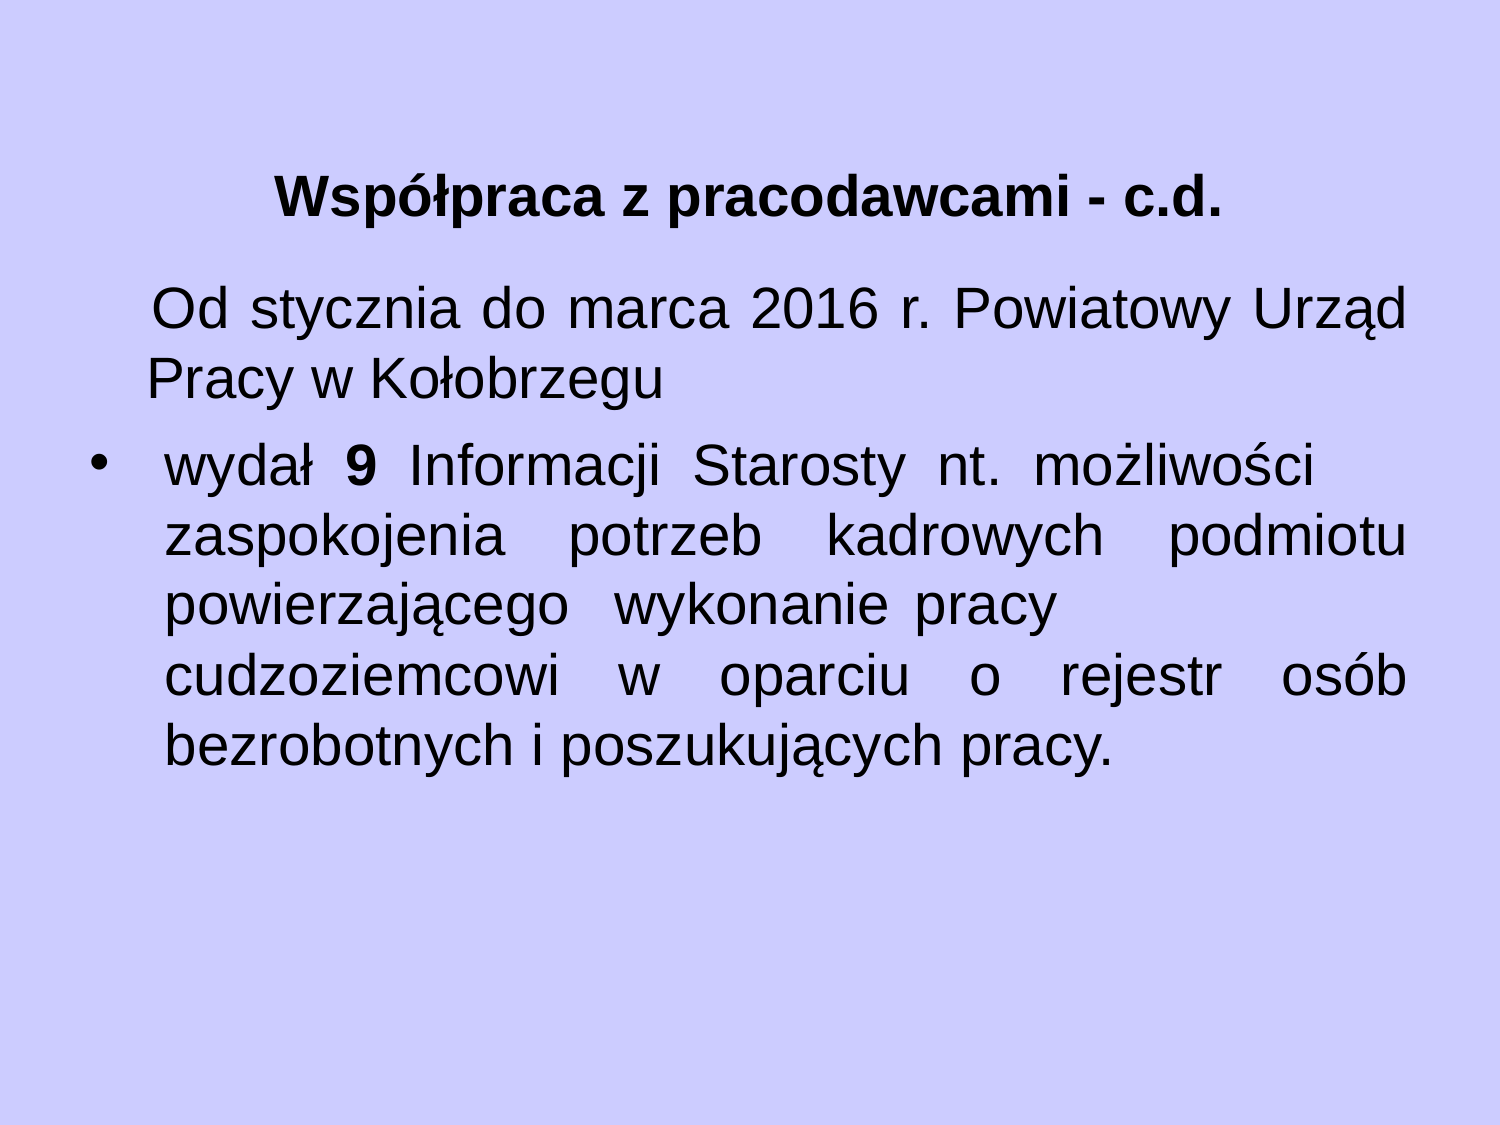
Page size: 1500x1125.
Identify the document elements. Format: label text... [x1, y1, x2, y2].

list Od stycznia do marca 2016 r. Powiatowy Urząd Pracy w Kołobrzegu wydał 9 Informacji Starosty nt. możliwości zaspokojenia potrzeb kadrowych podmiotu powierzającego wykonanie pracy cudzoziemcowi w oparciu o rejestr osób bezrobotnych i poszukujących pracy. [74, 262, 1425, 1005]
title Współpraca z pracodawcami - c.d. [74, 20, 1425, 257]
